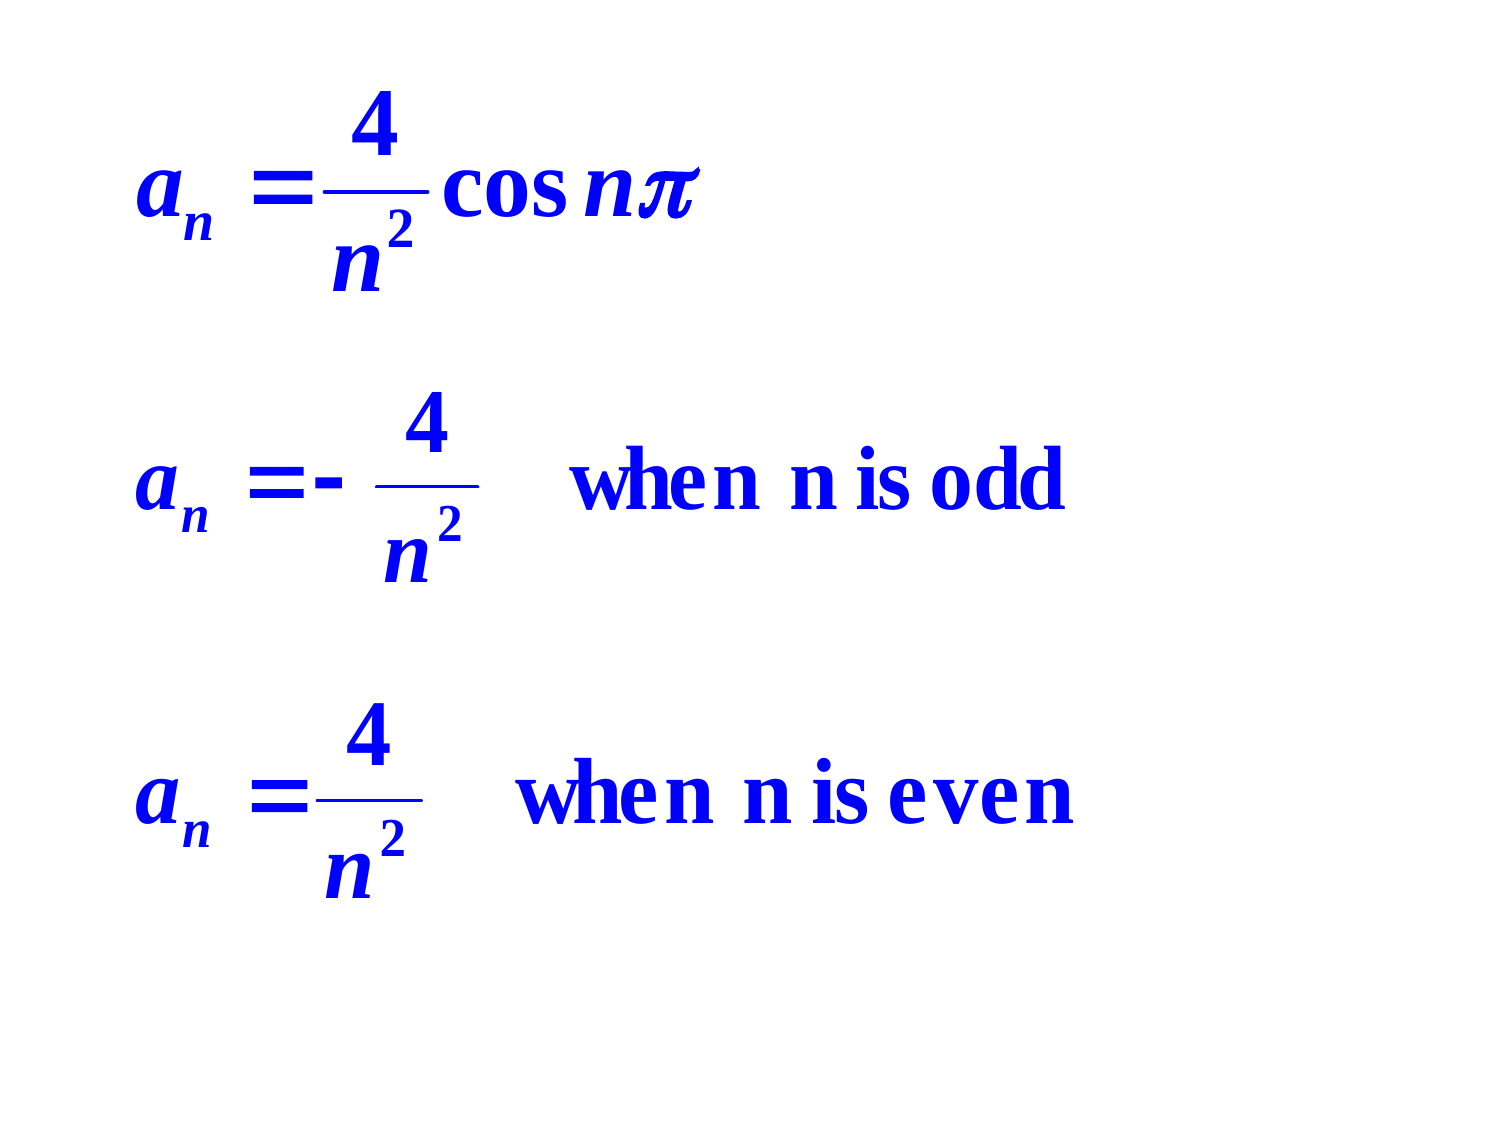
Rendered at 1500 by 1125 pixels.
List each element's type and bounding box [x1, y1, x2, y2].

text_box [122, 61, 713, 308]
text_box [122, 364, 1085, 595]
text_box [122, 674, 1077, 913]
